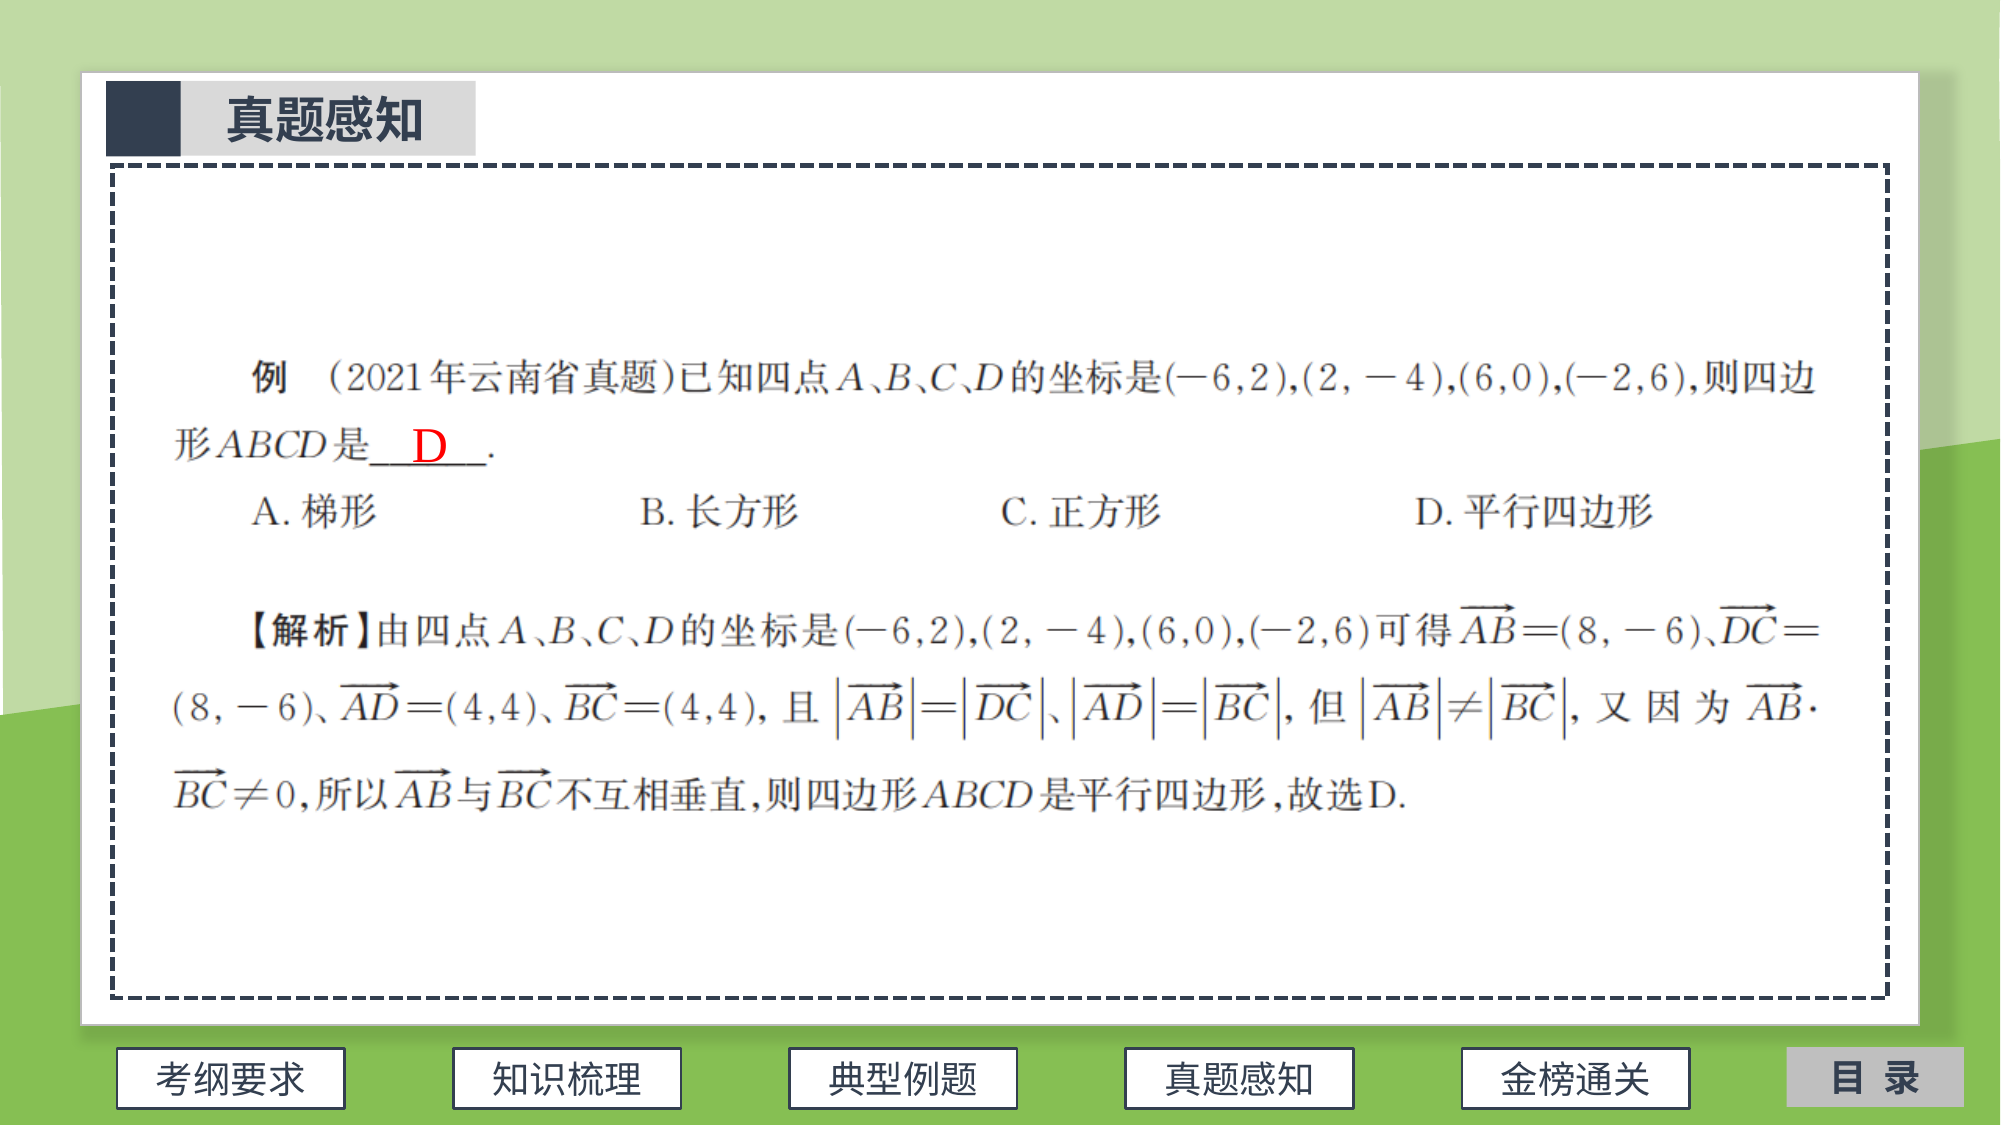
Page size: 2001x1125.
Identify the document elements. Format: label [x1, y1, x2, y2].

picture [163, 584, 1836, 825]
picture [163, 345, 1836, 540]
